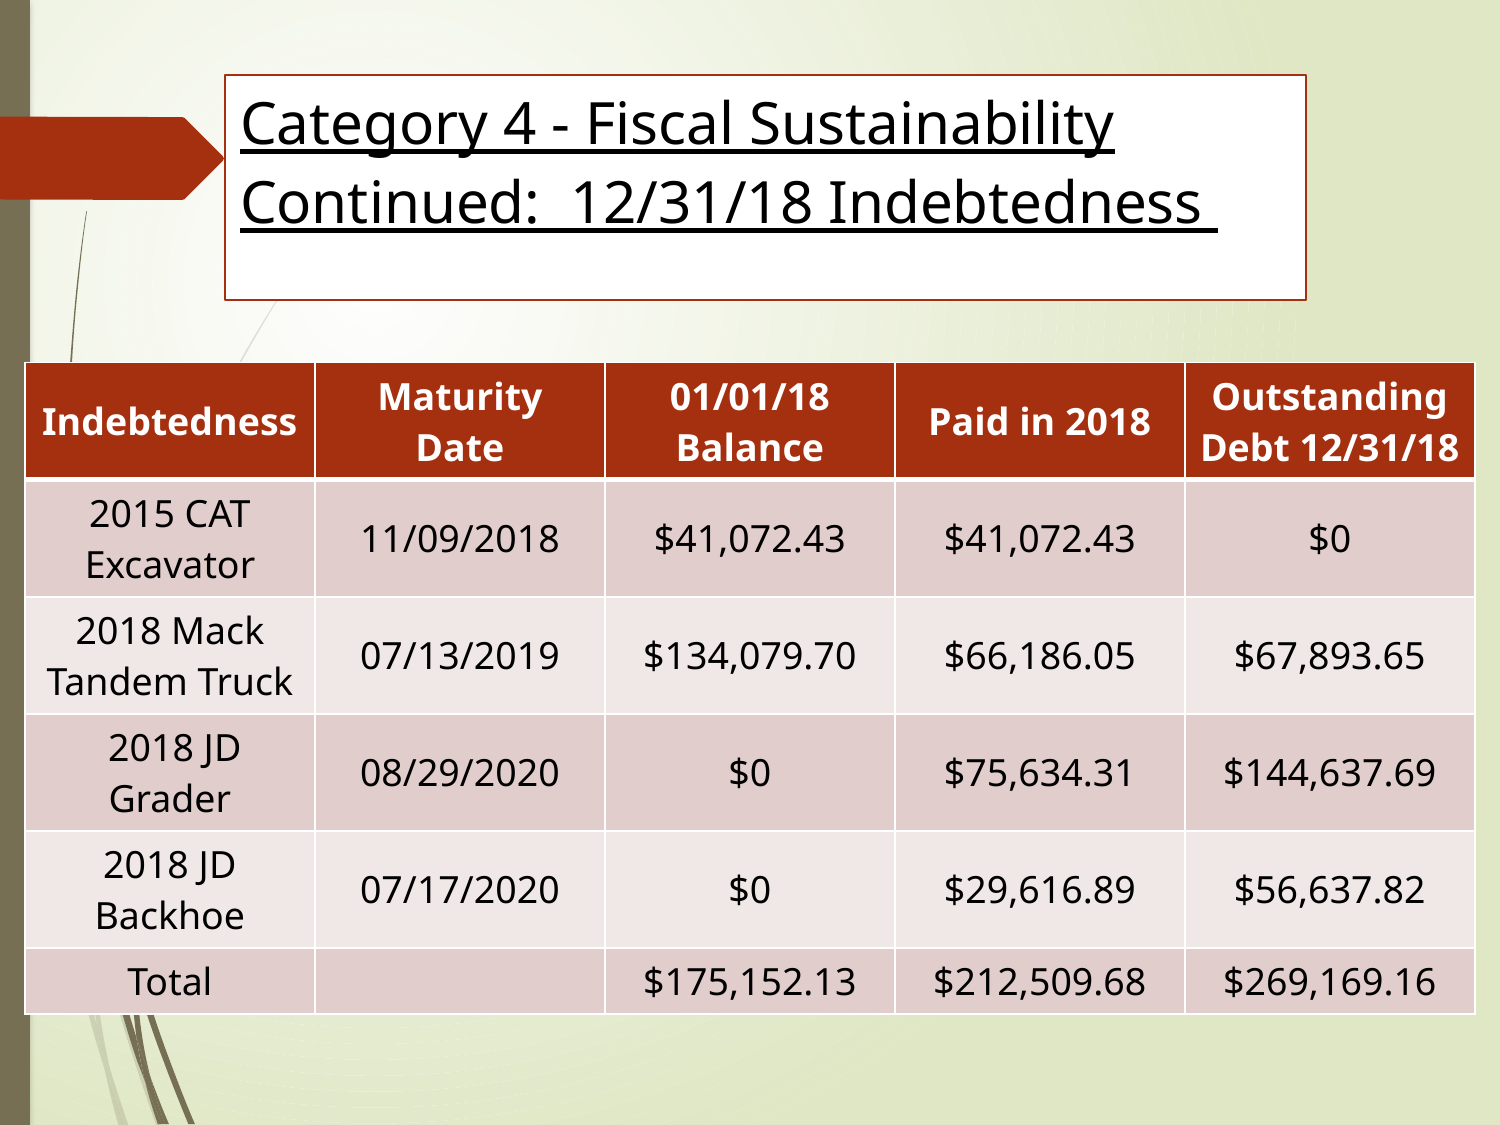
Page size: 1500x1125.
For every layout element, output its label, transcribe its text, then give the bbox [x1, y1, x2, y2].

table_cell Total [26, 949, 314, 1013]
table_cell 2018 JD Backhoe [26, 832, 314, 947]
title Category 4 - Fiscal Sustainability Continued: 12/31/18 Indebtedness [224, 74, 1307, 301]
table_cell $212,509.68 [896, 949, 1184, 1013]
table_cell $269,169.16 [1186, 949, 1474, 1013]
table_cell $29,616.89 [896, 832, 1184, 947]
table_cell $0 [606, 832, 894, 947]
table_cell 2018 Mack Tandem Truck [26, 598, 314, 713]
table_cell 07/17/2020 [316, 832, 604, 947]
table_cell [316, 949, 604, 1013]
table_cell $66,186.05 [896, 598, 1184, 713]
table_header Outstanding Debt 12/31/18 [1186, 363, 1474, 477]
table_header Indebtedness [26, 363, 314, 477]
table_cell $41,072.43 [896, 482, 1184, 596]
table_header Maturity Date [316, 363, 604, 477]
table_cell $67,893.65 [1186, 598, 1474, 713]
table_cell $0 [1186, 482, 1474, 596]
table_cell 2015 CAT Excavator [26, 482, 314, 596]
table_cell $134,079.70 [606, 598, 894, 713]
table_cell $144,637.69 [1186, 715, 1474, 830]
table_header Paid in 2018 [896, 363, 1184, 477]
table_cell 07/13/2019 [316, 598, 604, 713]
table_cell $175,152.13 [606, 949, 894, 1013]
table_cell $75,634.31 [896, 715, 1184, 830]
table_cell 11/09/2018 [316, 482, 604, 596]
table_cell 2018 JD Grader [26, 715, 314, 830]
table_cell $56,637.82 [1186, 832, 1474, 947]
table_cell 08/29/2020 [316, 715, 604, 830]
table_cell $41,072.43 [606, 482, 894, 596]
table_header 01/01/18 Balance [606, 363, 894, 477]
table_cell $0 [606, 715, 894, 830]
